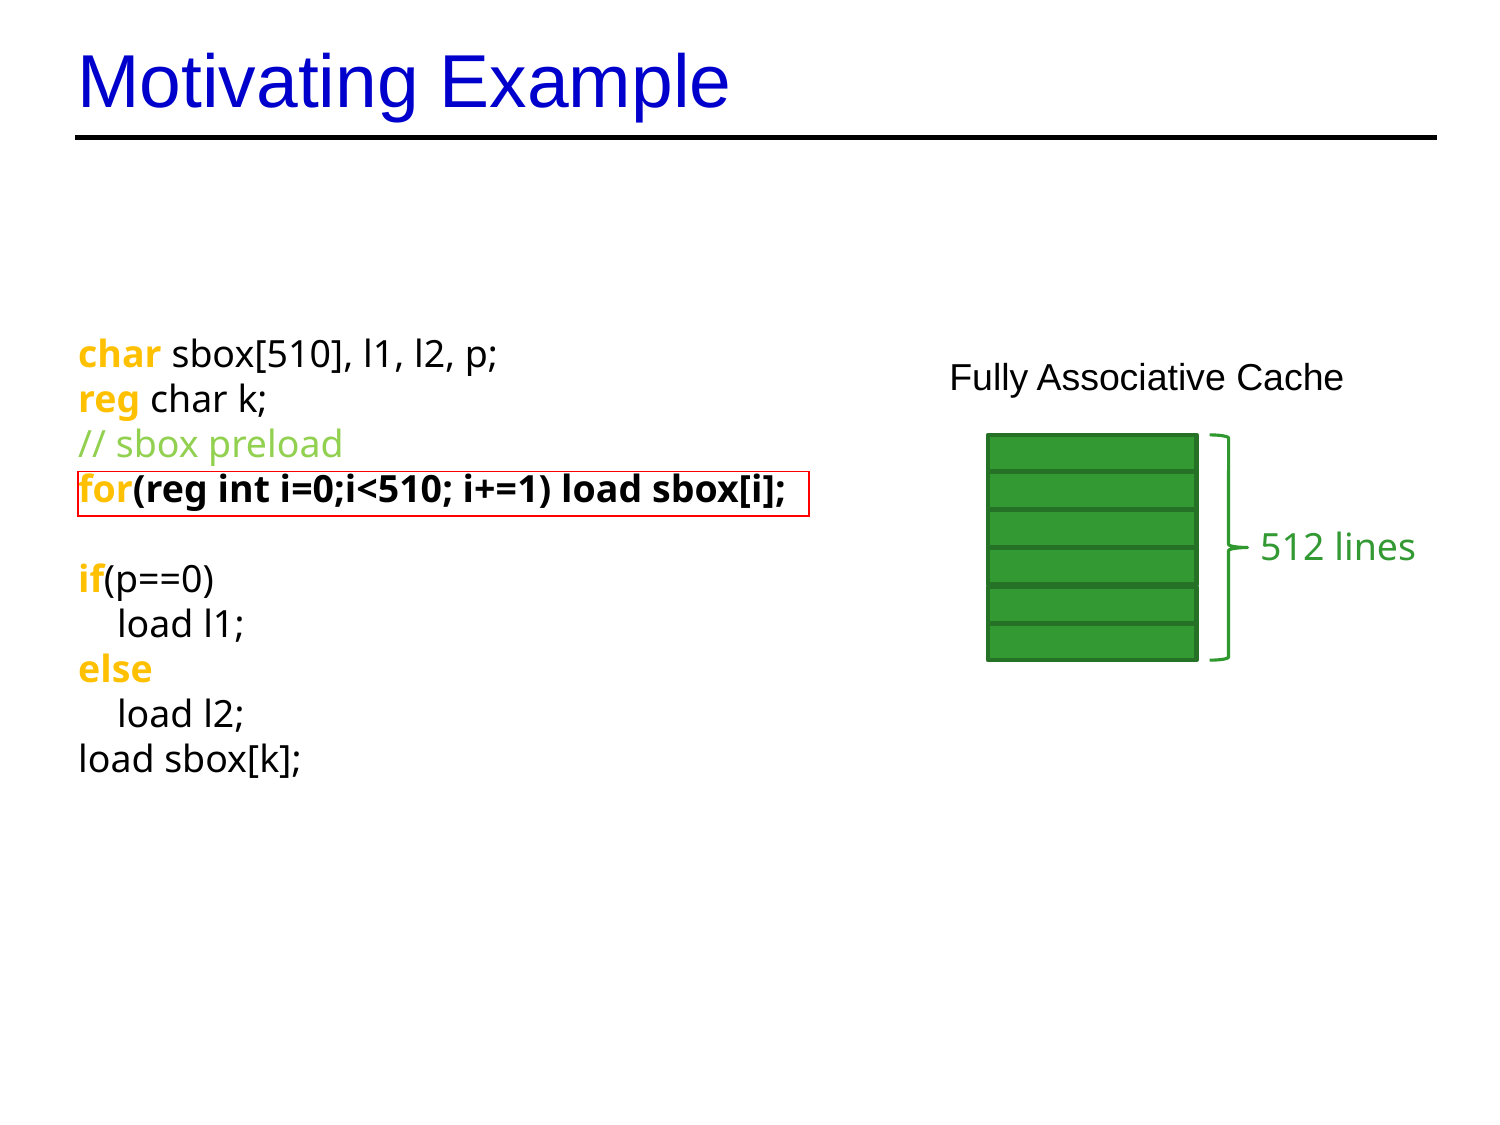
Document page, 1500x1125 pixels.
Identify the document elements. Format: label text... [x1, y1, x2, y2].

text_box char sbox[510], l1, l2, p; reg char k; // secret related var // sbox preload for(reg int i=0;i<510; i+=1) load sbox[i]; if(p==0) load l1; else load l2; load sbox[k]; [63, 322, 802, 788]
text_box [986, 508, 1199, 546]
text_box [77, 471, 809, 516]
title Motivating Example [62, 24, 1450, 150]
text_box [986, 433, 1199, 470]
text_box Fully Associative Cache [934, 345, 1360, 406]
text_box 512 lines [1245, 515, 1432, 576]
text_box [986, 622, 1199, 662]
text_box [1209, 434, 1245, 661]
text_box [986, 470, 1199, 508]
text_box [986, 585, 1199, 622]
text_box [986, 546, 1199, 585]
